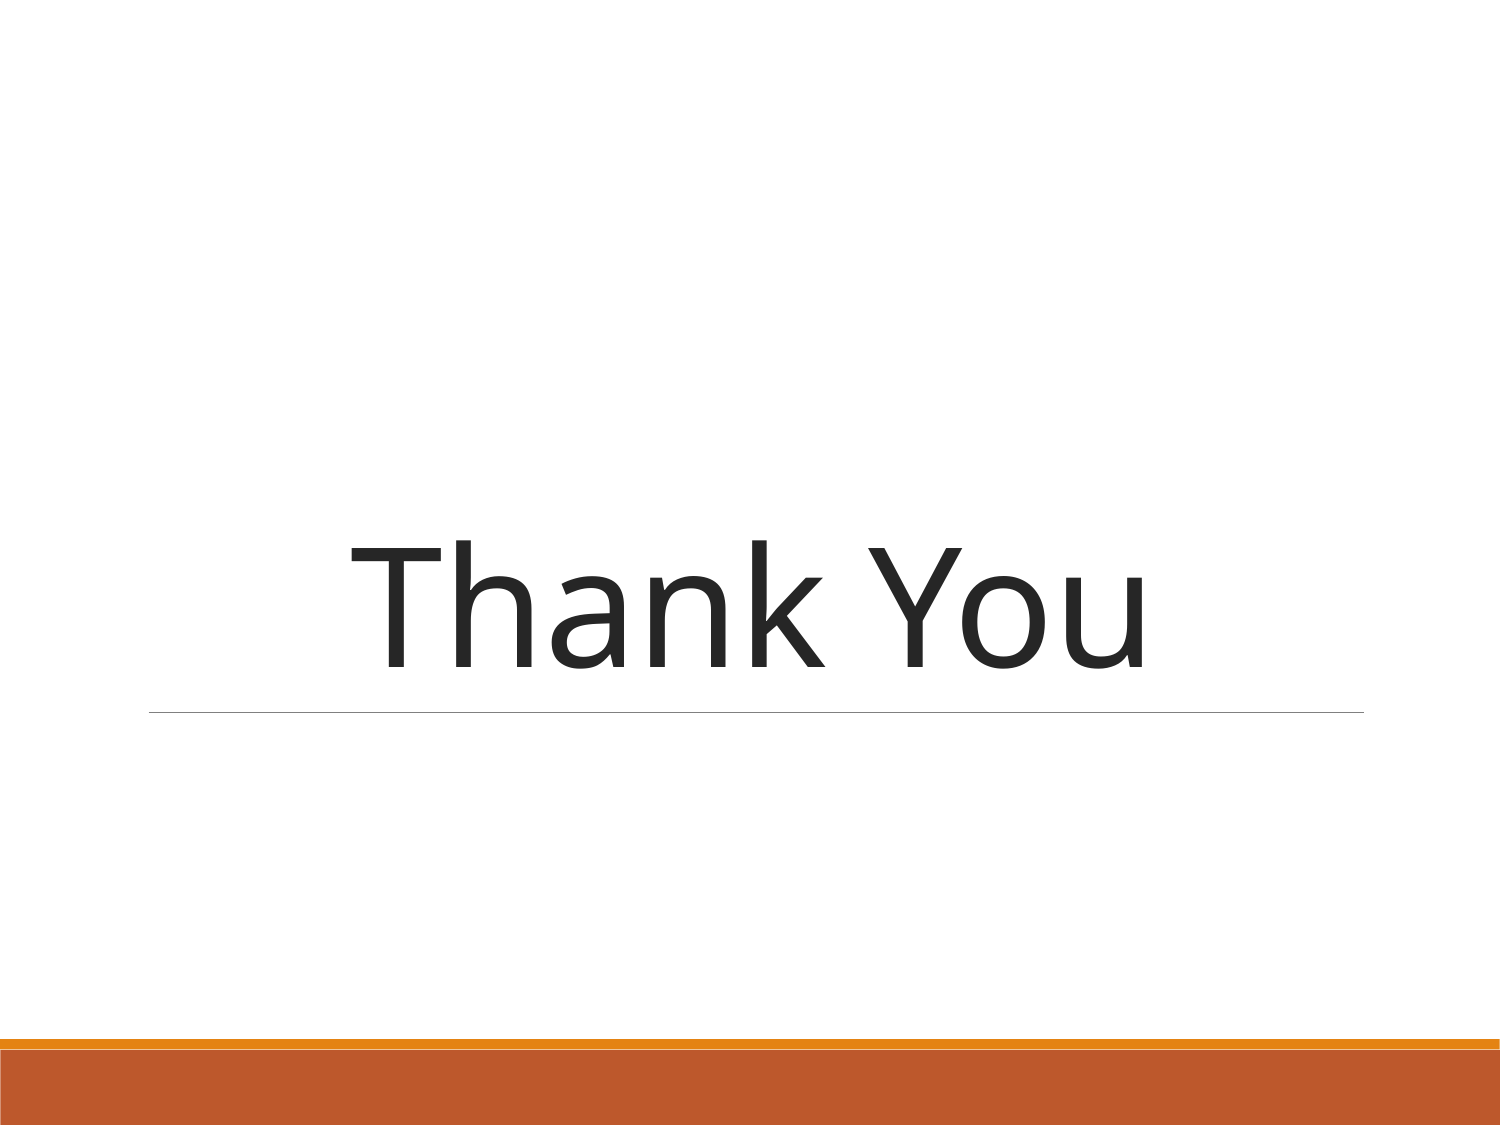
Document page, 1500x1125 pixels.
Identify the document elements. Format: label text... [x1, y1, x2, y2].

title Thank You [135, 124, 1373, 710]
